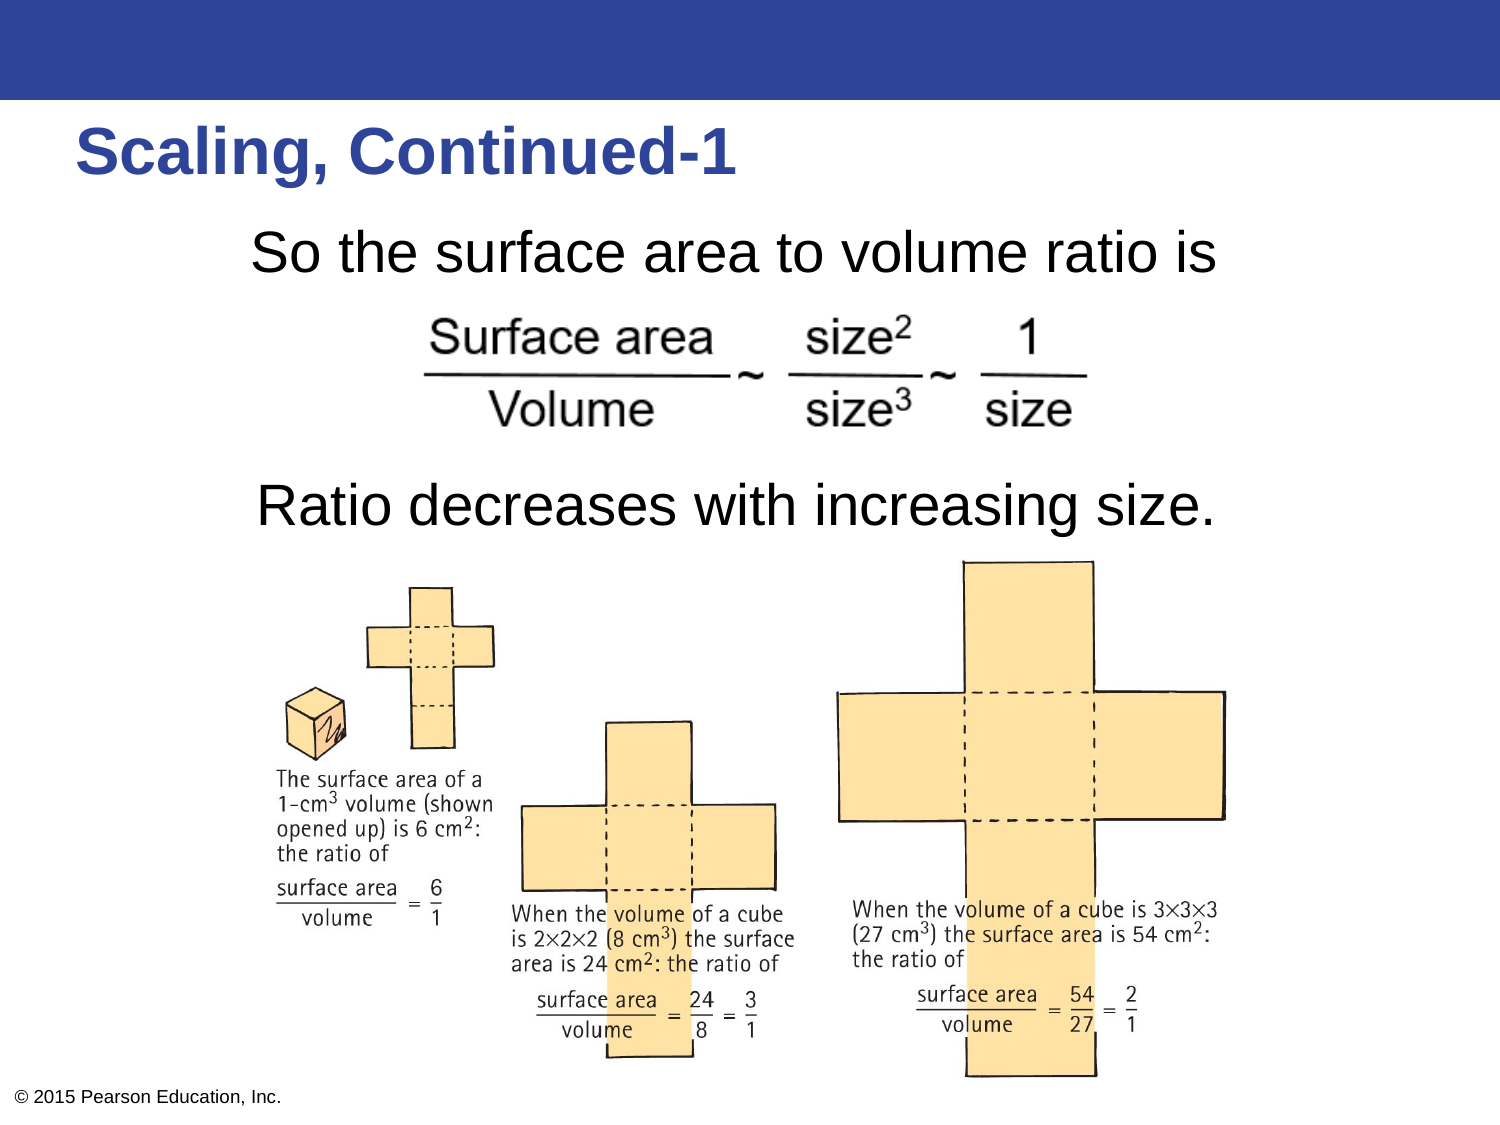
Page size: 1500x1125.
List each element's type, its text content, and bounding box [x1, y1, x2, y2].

list Ratio decreases with increasing size. [241, 459, 1269, 544]
picture [418, 304, 1092, 445]
picture [268, 553, 1234, 1082]
list So the surface area to volume ratio is [59, 206, 1410, 321]
title Scaling, Continued-1 [0, 100, 1500, 196]
